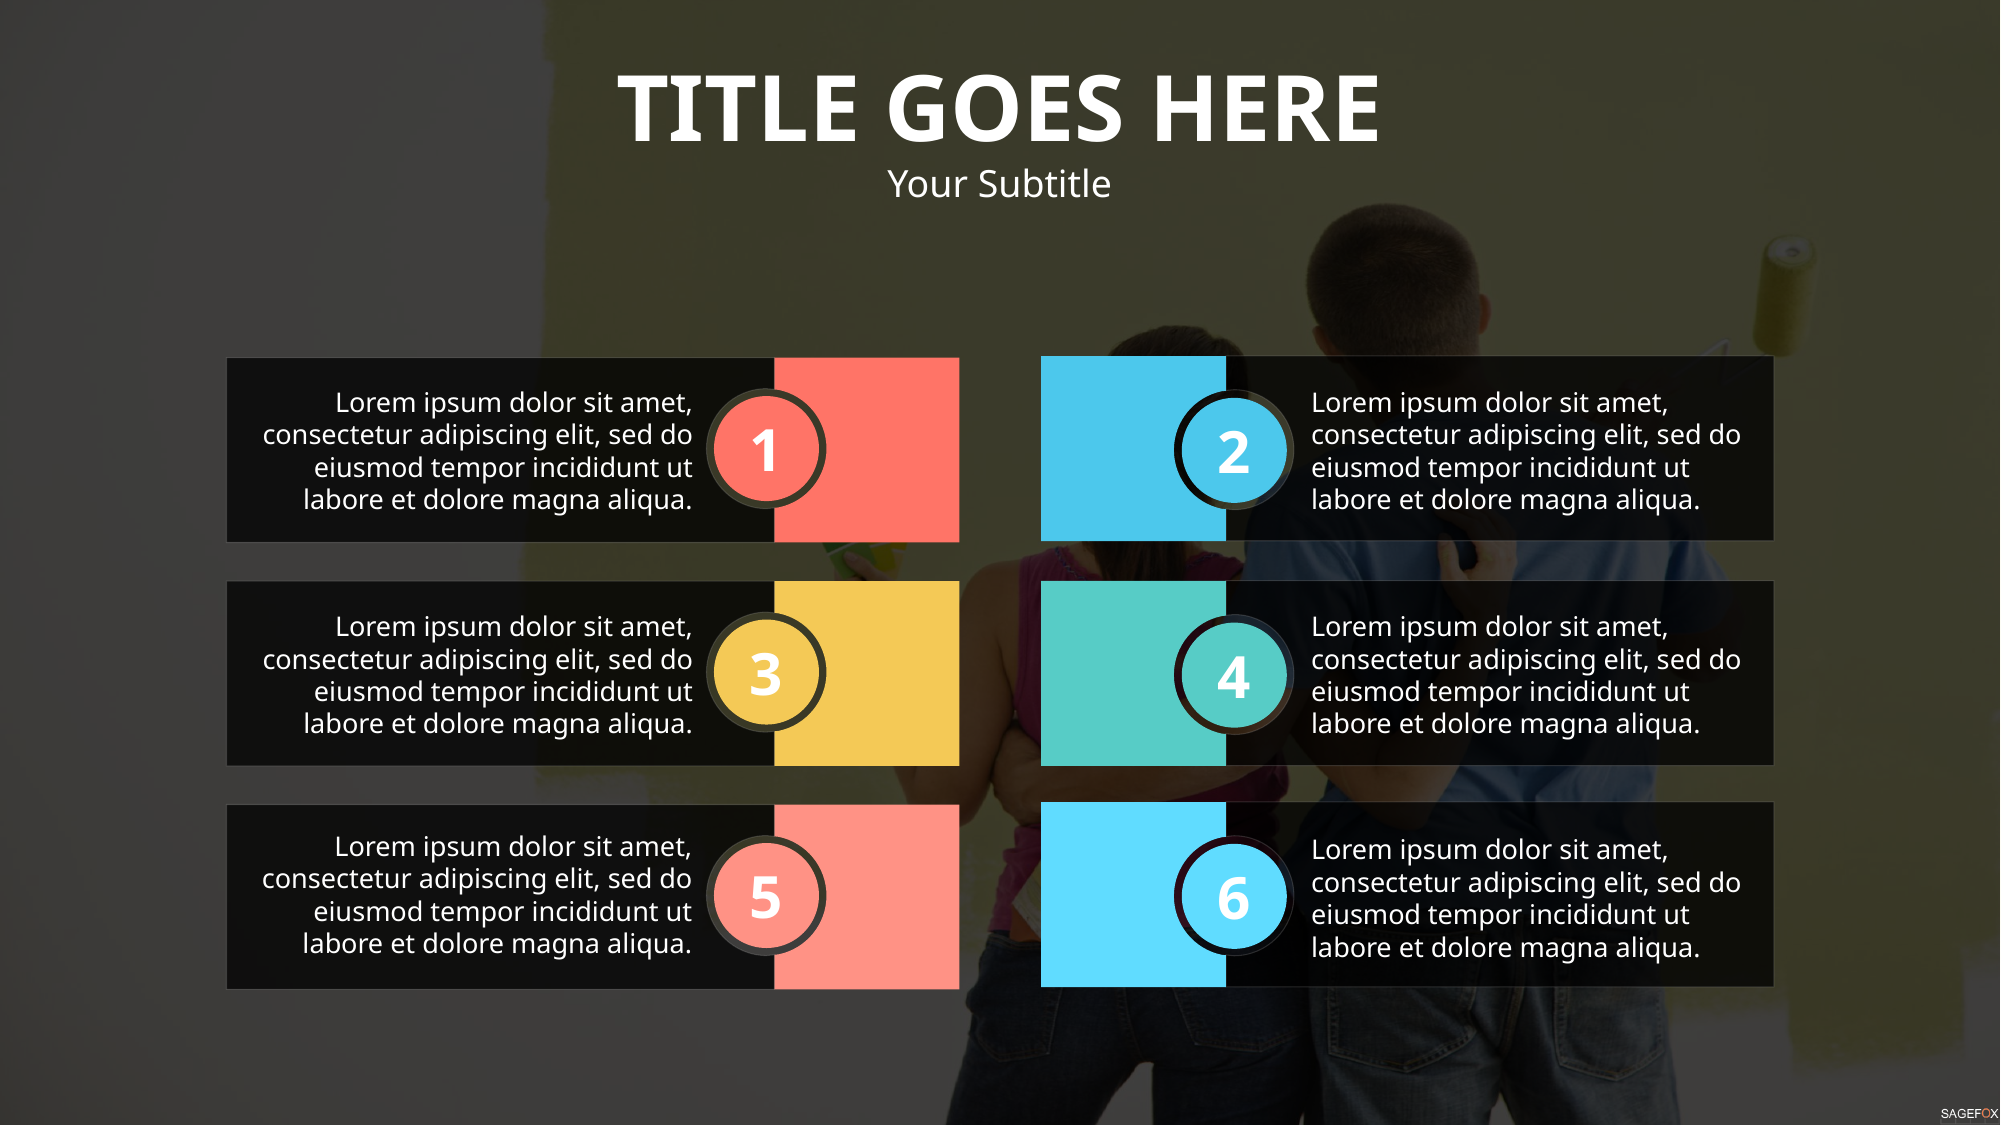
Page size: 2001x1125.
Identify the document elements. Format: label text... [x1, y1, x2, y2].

text_box Lorem ipsum dolor sit amet, consectetur adipiscing elit, sed do eiusmod tempor incididunt ut labore et dolore magna aliqua. [1311, 384, 1762, 515]
text_box [776, 803, 961, 991]
text_box 6 [1180, 842, 1288, 950]
text_box [1040, 579, 1228, 767]
text_box [776, 356, 961, 544]
text_box TITLE GOES HERE Your Subtitle [548, 42, 1452, 212]
text_box [1224, 800, 1775, 988]
text_box [225, 356, 776, 544]
text_box [1040, 801, 1228, 989]
text_box [1040, 355, 1228, 543]
text_box 5 [712, 842, 821, 950]
text_box Lorem ipsum dolor sit amet, consectetur adipiscing elit, sed do eiusmod tempor incididunt ut labore et dolore magna aliqua. [241, 828, 692, 959]
text_box Lorem ipsum dolor sit amet, consectetur adipiscing elit, sed do eiusmod tempor incididunt ut labore et dolore magna aliqua. [242, 609, 693, 740]
text_box [776, 580, 961, 767]
text_box 1 [712, 395, 821, 503]
text_box 4 [1180, 621, 1288, 729]
text_box [1224, 354, 1775, 542]
text_box [225, 580, 776, 767]
text_box Lorem ipsum dolor sit amet, consectetur adipiscing elit, sed do eiusmod tempor incididunt ut labore et dolore magna aliqua. [1311, 832, 1762, 963]
text_box 2 [1180, 396, 1288, 504]
picture [0, 0, 2001, 1125]
text_box Lorem ipsum dolor sit amet, consectetur adipiscing elit, sed do eiusmod tempor incididunt ut labore et dolore magna aliqua. [1311, 609, 1762, 740]
text_box [1226, 579, 1775, 767]
text_box Lorem ipsum dolor sit amet, consectetur adipiscing elit, sed do eiusmod tempor incididunt ut labore et dolore magna aliqua. [242, 384, 693, 515]
text_box [225, 803, 776, 991]
text_box 3 [712, 618, 821, 726]
